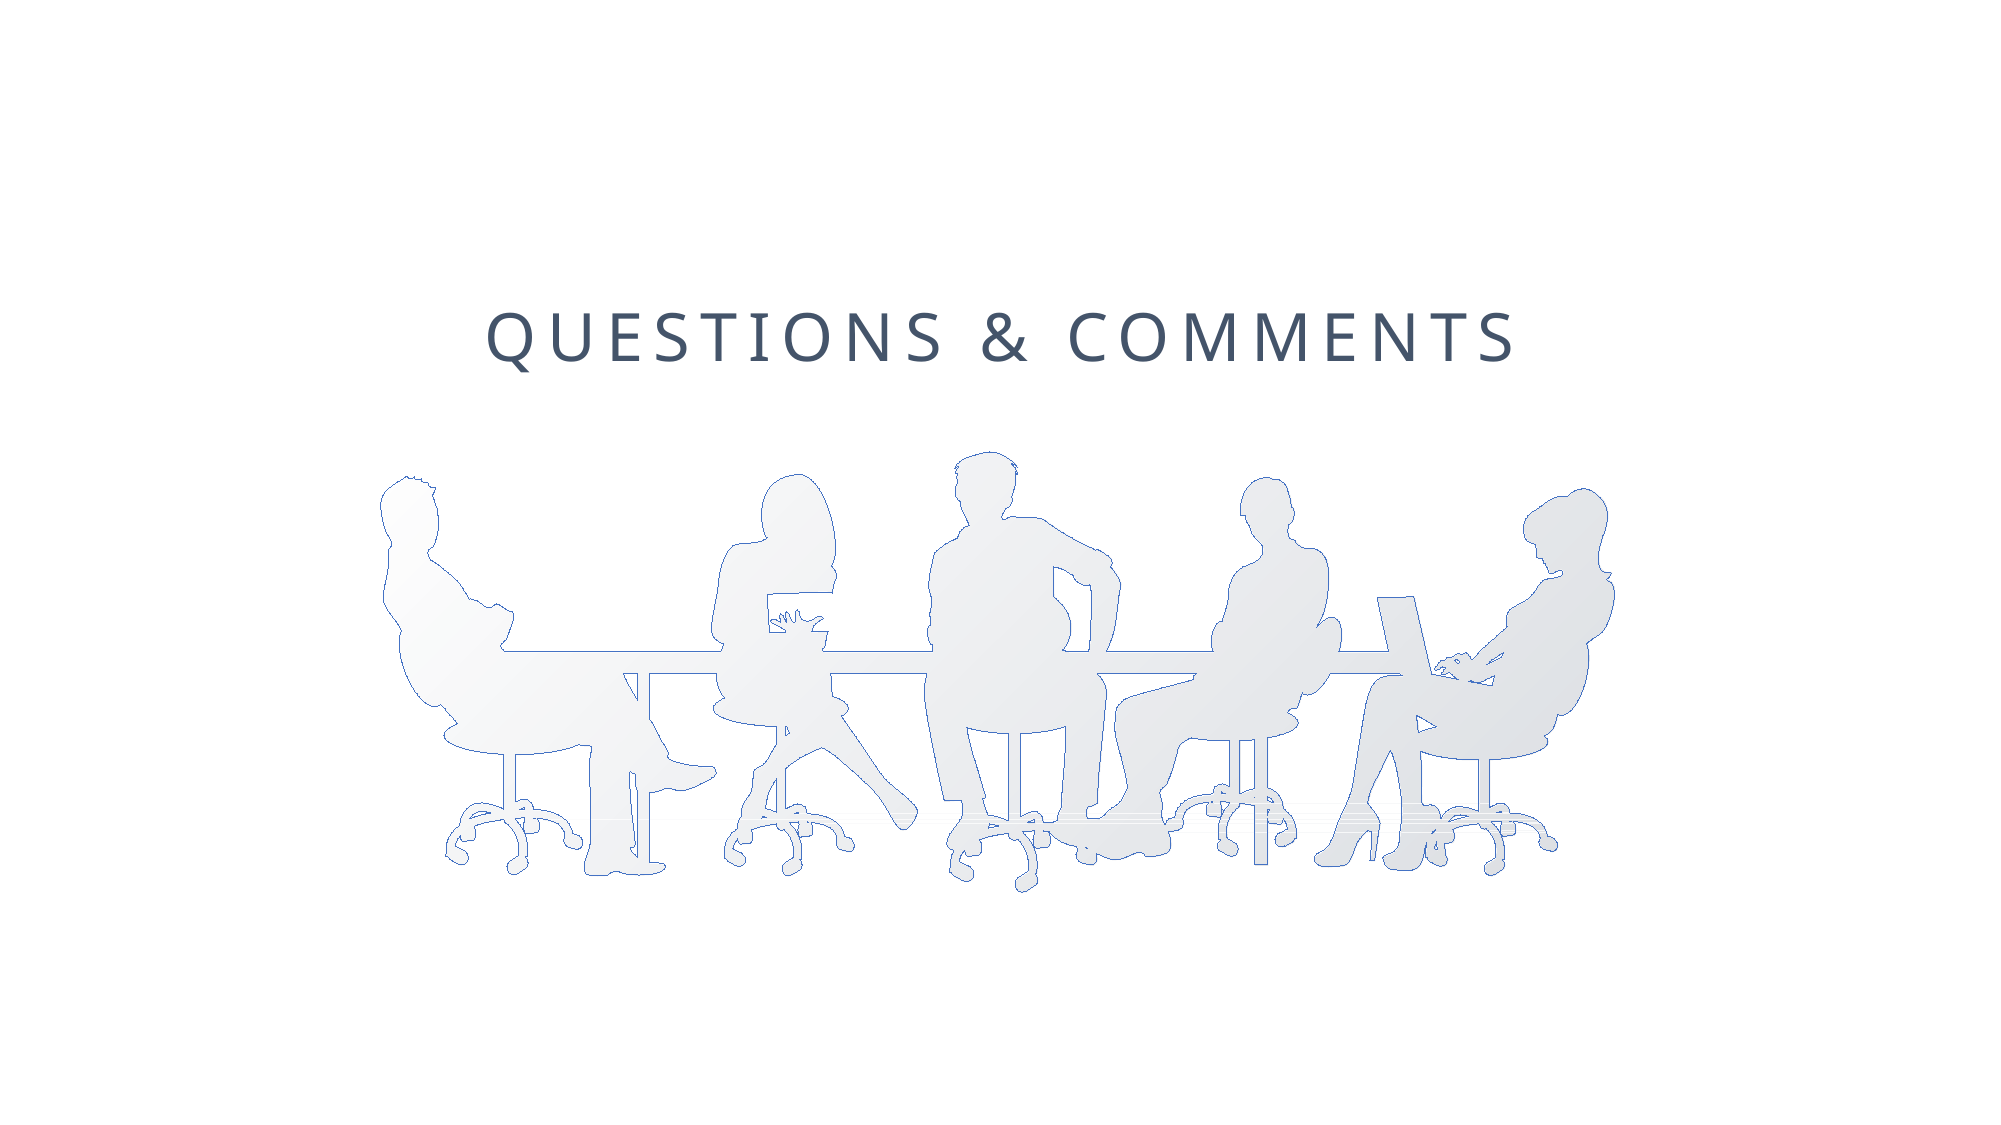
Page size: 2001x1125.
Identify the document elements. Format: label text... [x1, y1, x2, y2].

text_box questions & comments [425, 287, 1575, 383]
text_box [380, 451, 1615, 893]
